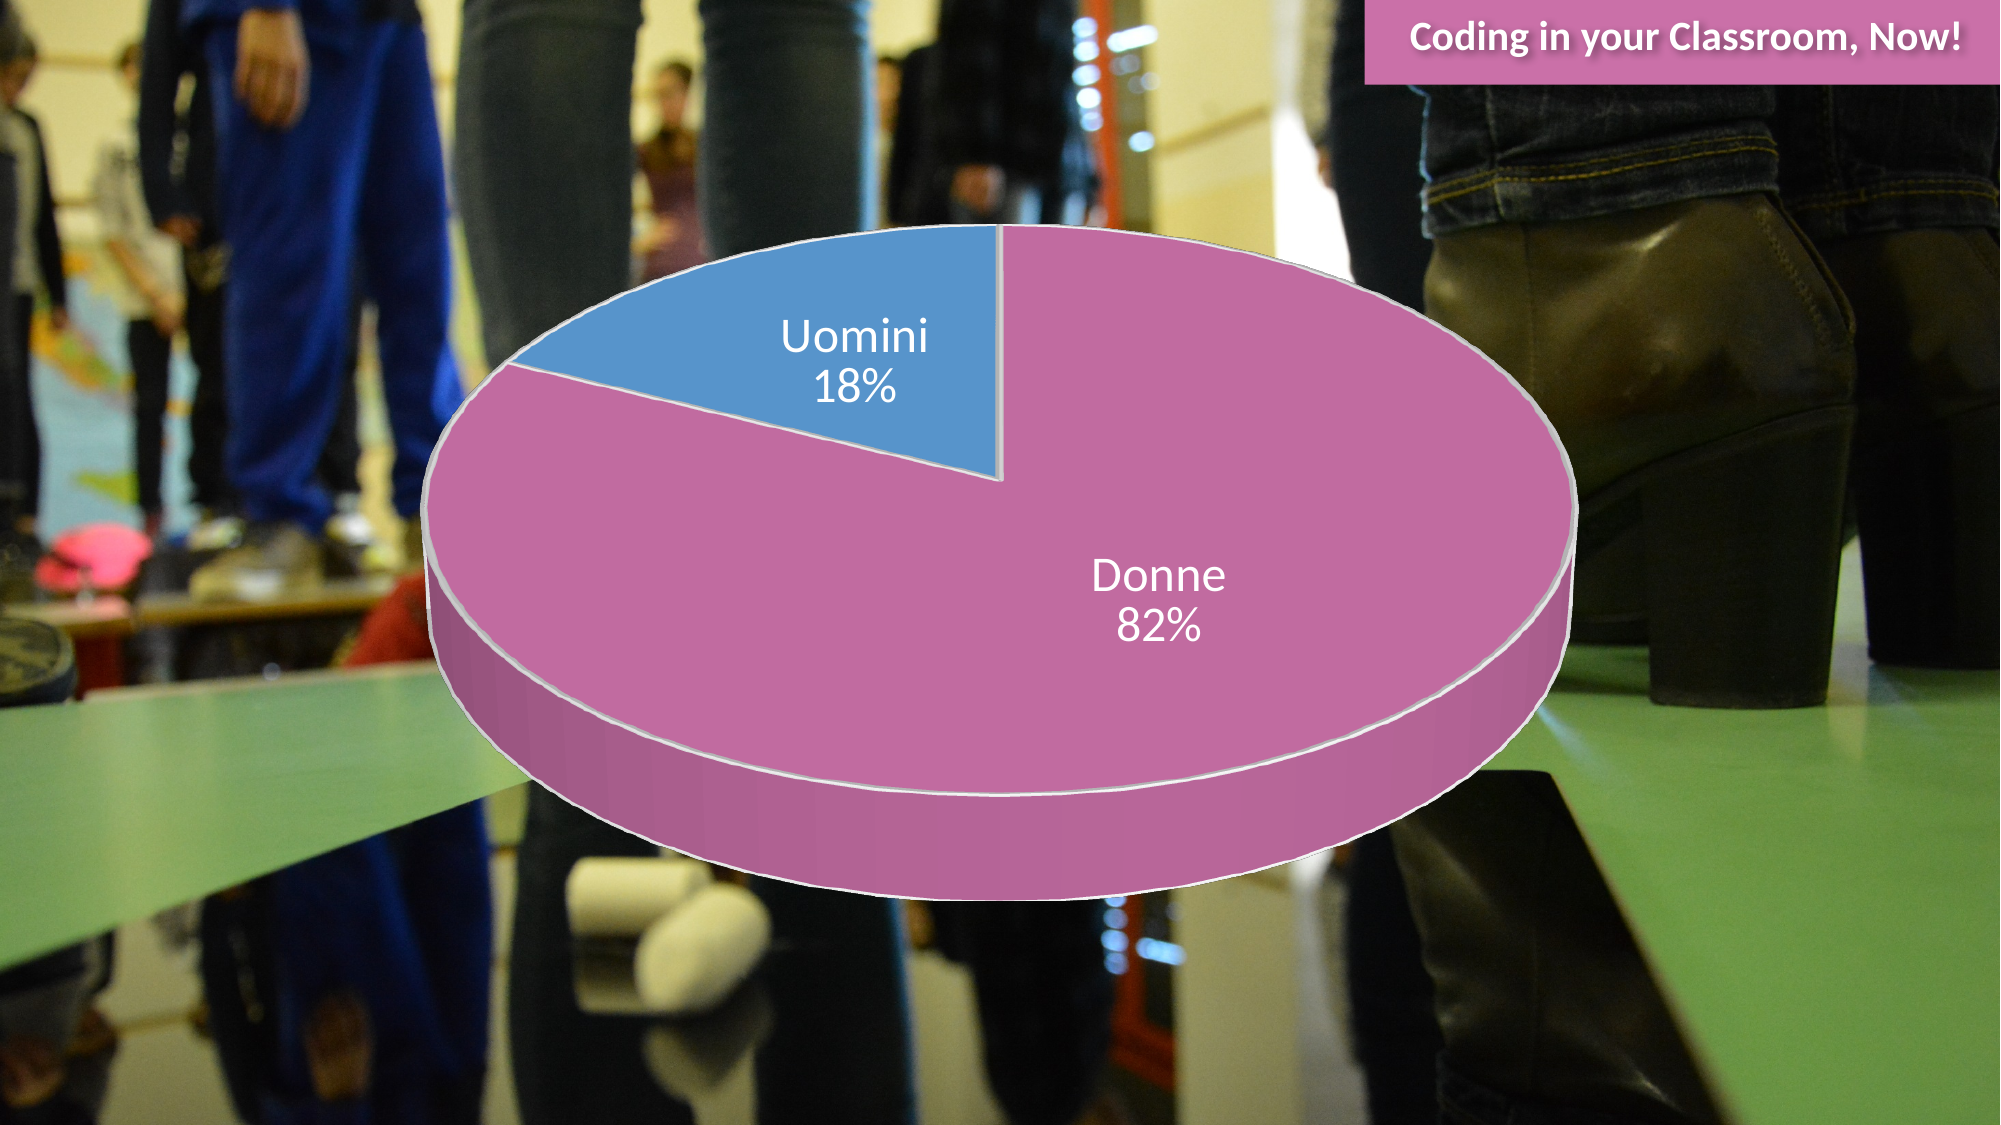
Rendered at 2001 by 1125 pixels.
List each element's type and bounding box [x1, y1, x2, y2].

picture [0, 0, 2000, 1125]
chart [333, 117, 1667, 1007]
